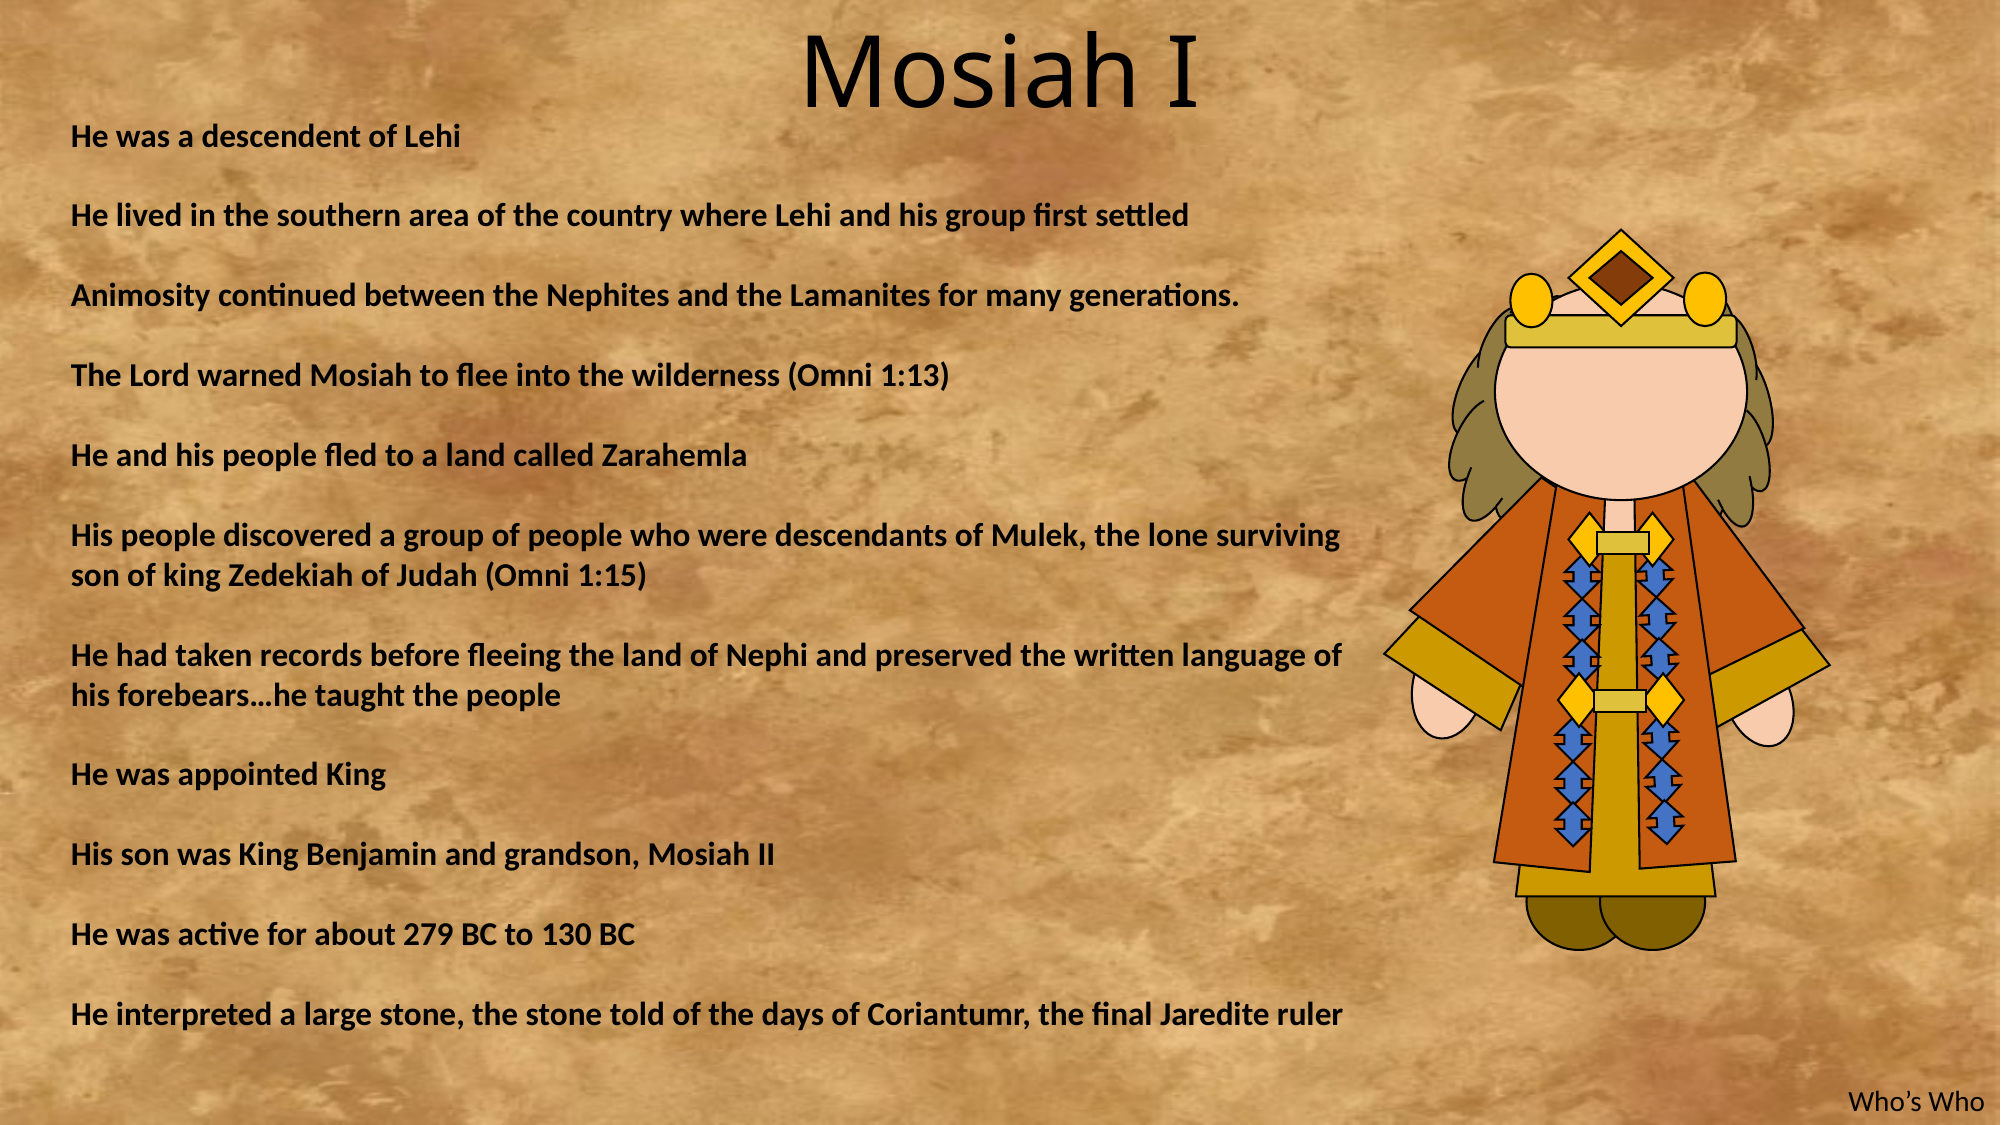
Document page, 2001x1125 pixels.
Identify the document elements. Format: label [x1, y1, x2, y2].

picture [0, 0, 2000, 1125]
text_box [1412, 229, 1791, 950]
